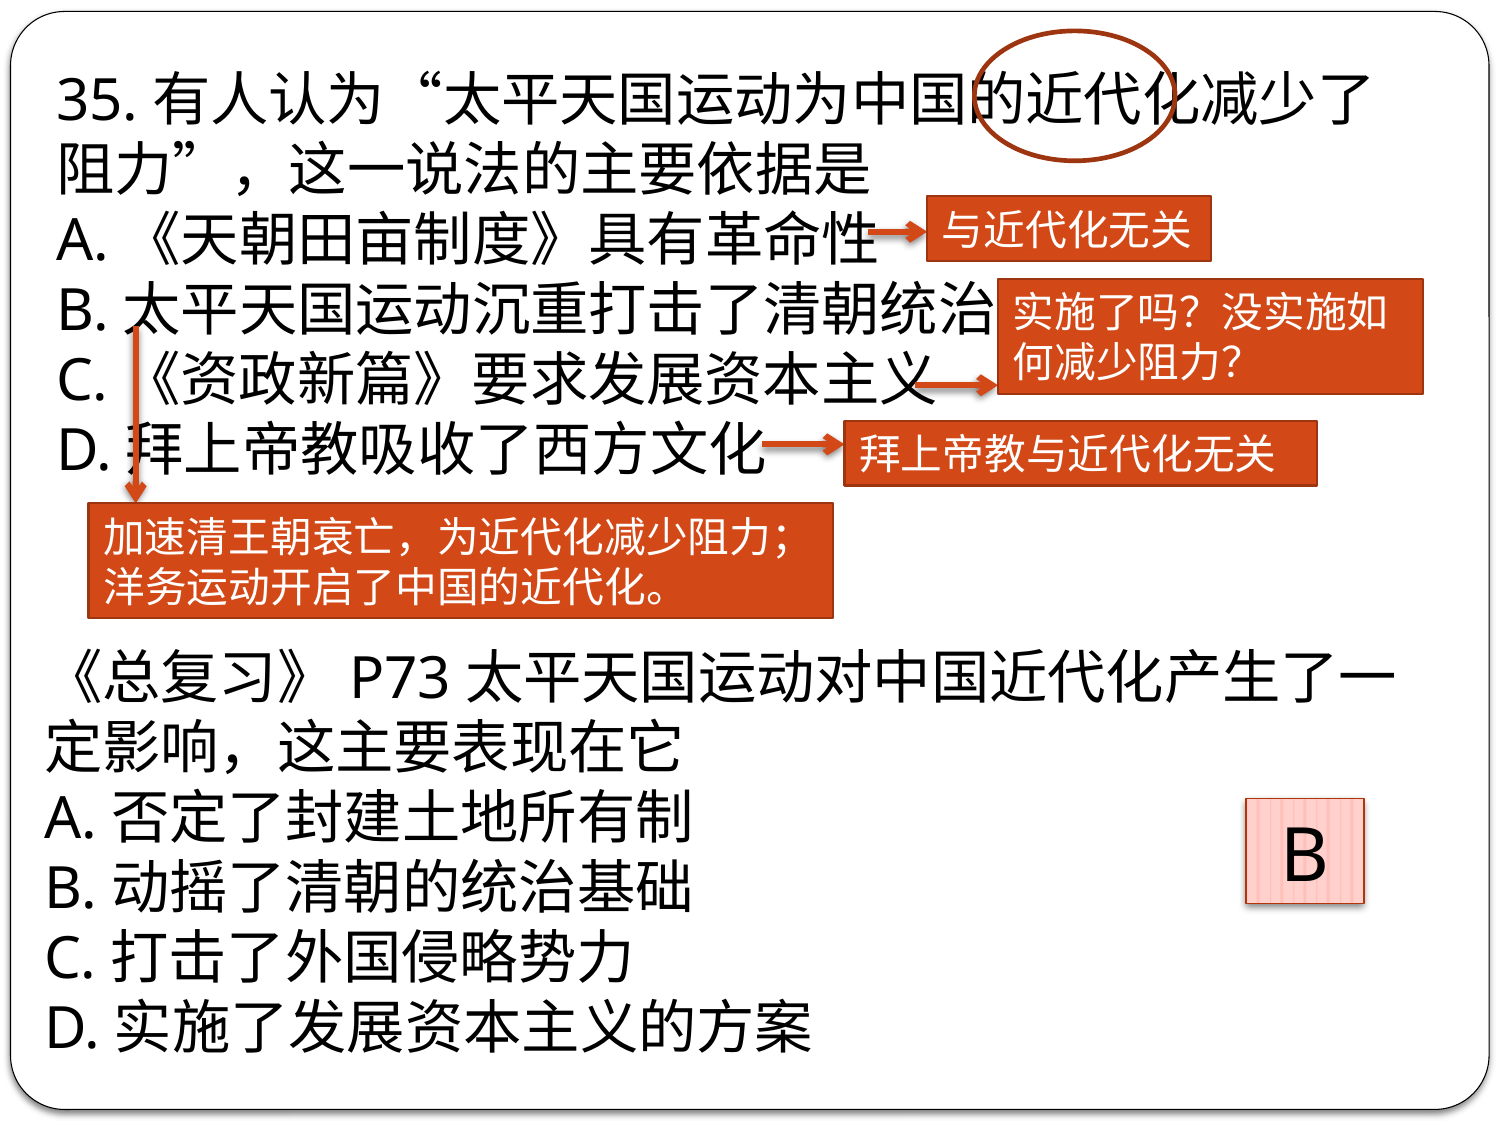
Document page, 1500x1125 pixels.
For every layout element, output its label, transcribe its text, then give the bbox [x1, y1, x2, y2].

text_box 35.有人认为“太平天国运动为中国的近代化减少了阻力”，这一说法的主要依据是 A.《天朝田亩制度》具有革命性 B.太平天国运动沉重打击了清朝统治 C.《资政新篇》要求发展资本主义 D.拜上帝教吸收了西方文化 [41, 54, 1436, 490]
text_box 实施了吗？没实施如何减少阻力？ [997, 278, 1424, 395]
text_box B [1245, 798, 1365, 904]
text_box 拜上帝教与近代化无关 [843, 420, 1318, 487]
text_box 《总复习》P73太平天国运动对中国近代化产生了一定影响，这主要表现在它 A.否定了封建土地所有制 B.动摇了清朝的统治基础 C.打击了外国侵略势力 D.实施了发展资本主义的方案 [29, 633, 1436, 1068]
text_box [973, 29, 1177, 162]
text_box 加速清王朝衰亡，为近代化减少阻力；洋务运动开启了中国的近代化。 [87, 502, 834, 619]
text_box 与近代化无关 [926, 195, 1212, 262]
